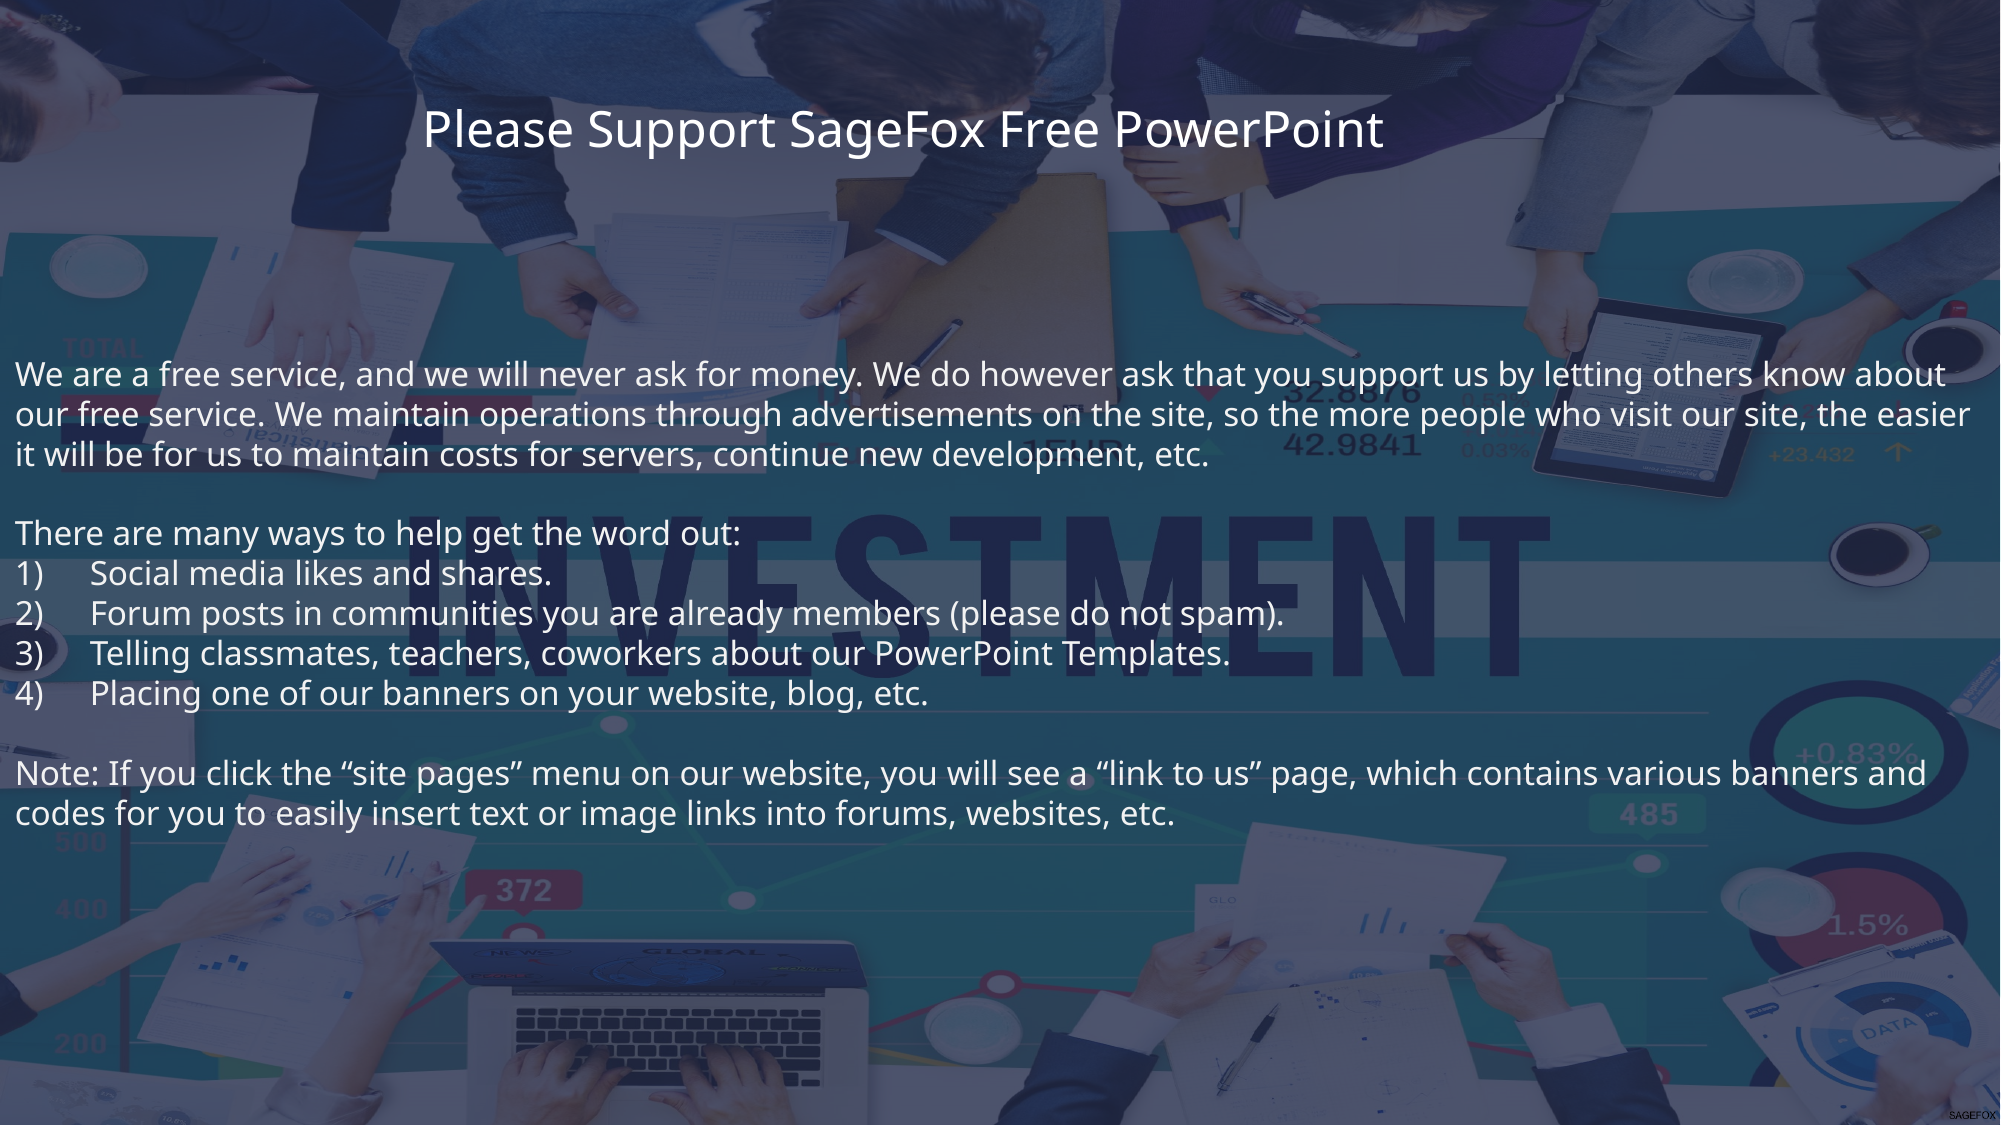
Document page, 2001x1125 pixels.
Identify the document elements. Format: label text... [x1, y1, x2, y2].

text_box We are a free service, and we will never ask for money. We do however ask that you support us by letting others know about our free service. We maintain operations through advertisements on the site, so the more people who visit our site, the easier it will be for us to maintain costs for servers, continue new development, etc. There are many ways to help get the word out: Social media likes and shares. Forum posts in communities you are already members (please do not spam). Telling classmates, teachers, coworkers about our PowerPoint Templates. Placing one of our banners on your website, blog, etc. Note: If you click the “site pages” menu on our website, you will see a “link to us” page, which contains various banners and codes for you to easily insert text or image links into forums, websites, etc. [0, 0, 2000, 1125]
title Please Support SageFox Free PowerPoint [363, 72, 1444, 190]
